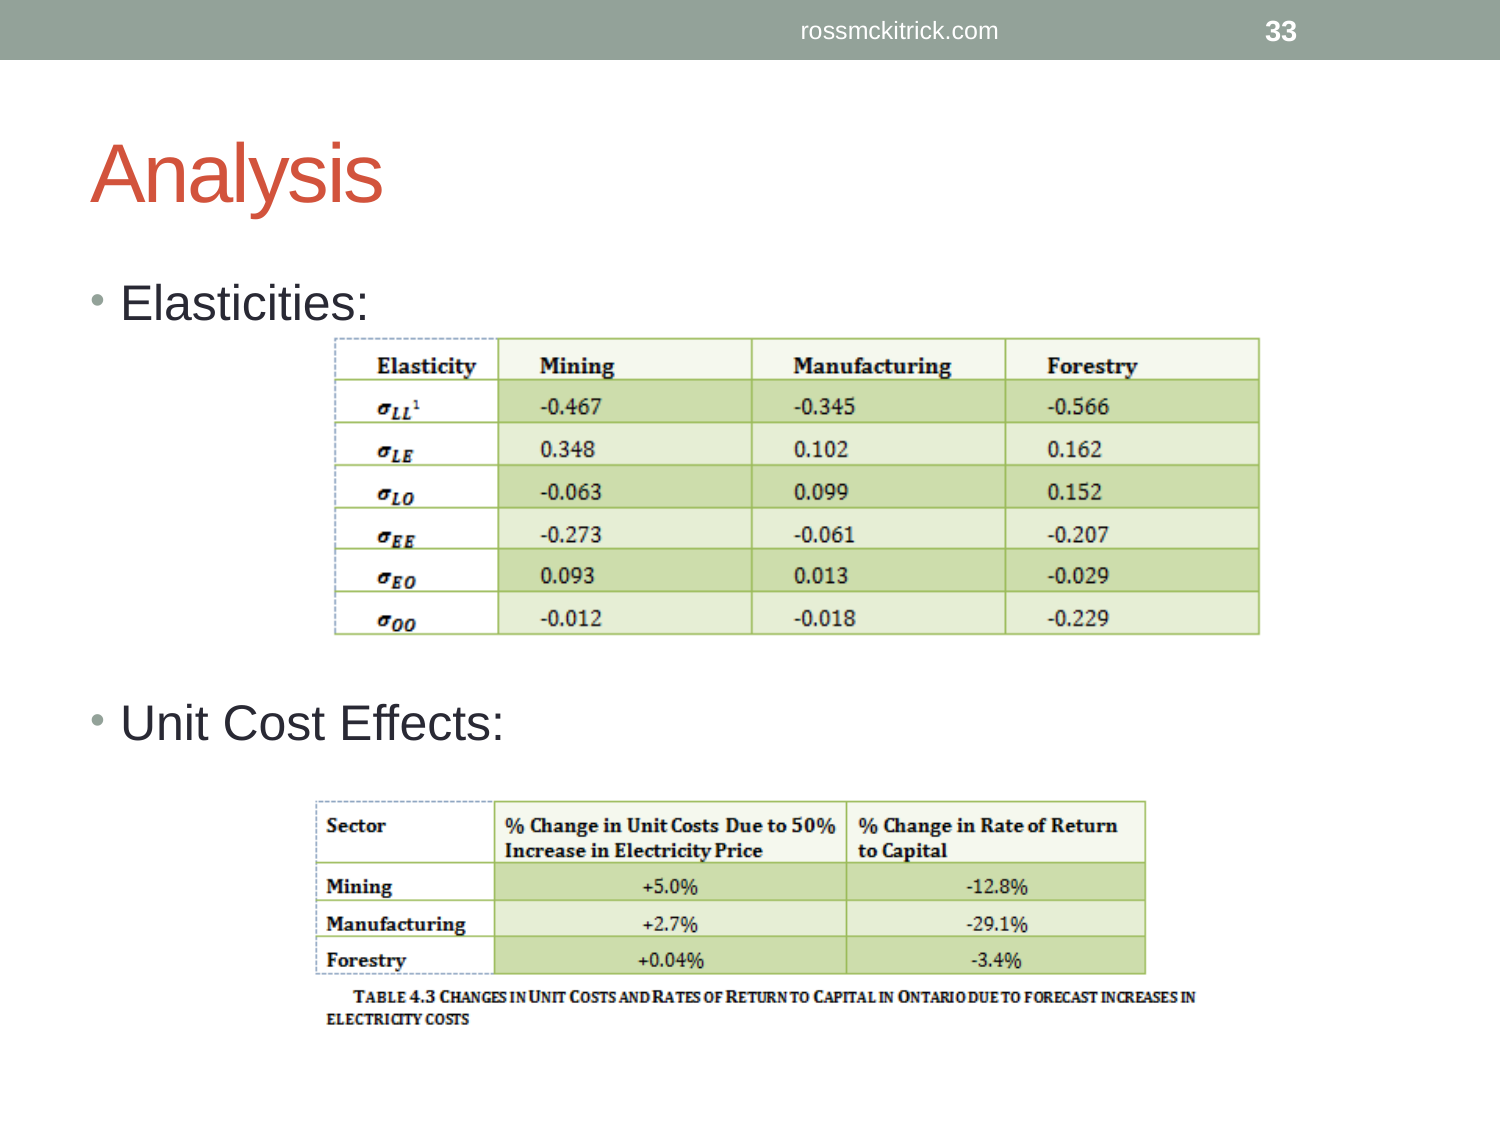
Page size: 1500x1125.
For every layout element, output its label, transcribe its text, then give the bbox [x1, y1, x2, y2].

slide_number 33 [1250, 3, 1425, 57]
footer rossmckitrick.com [562, 3, 1238, 57]
title Analysis [75, 87, 1425, 250]
picture [297, 787, 1212, 1040]
list Elasticities: Unit Cost Effects: [75, 262, 1425, 1063]
picture [324, 324, 1278, 646]
